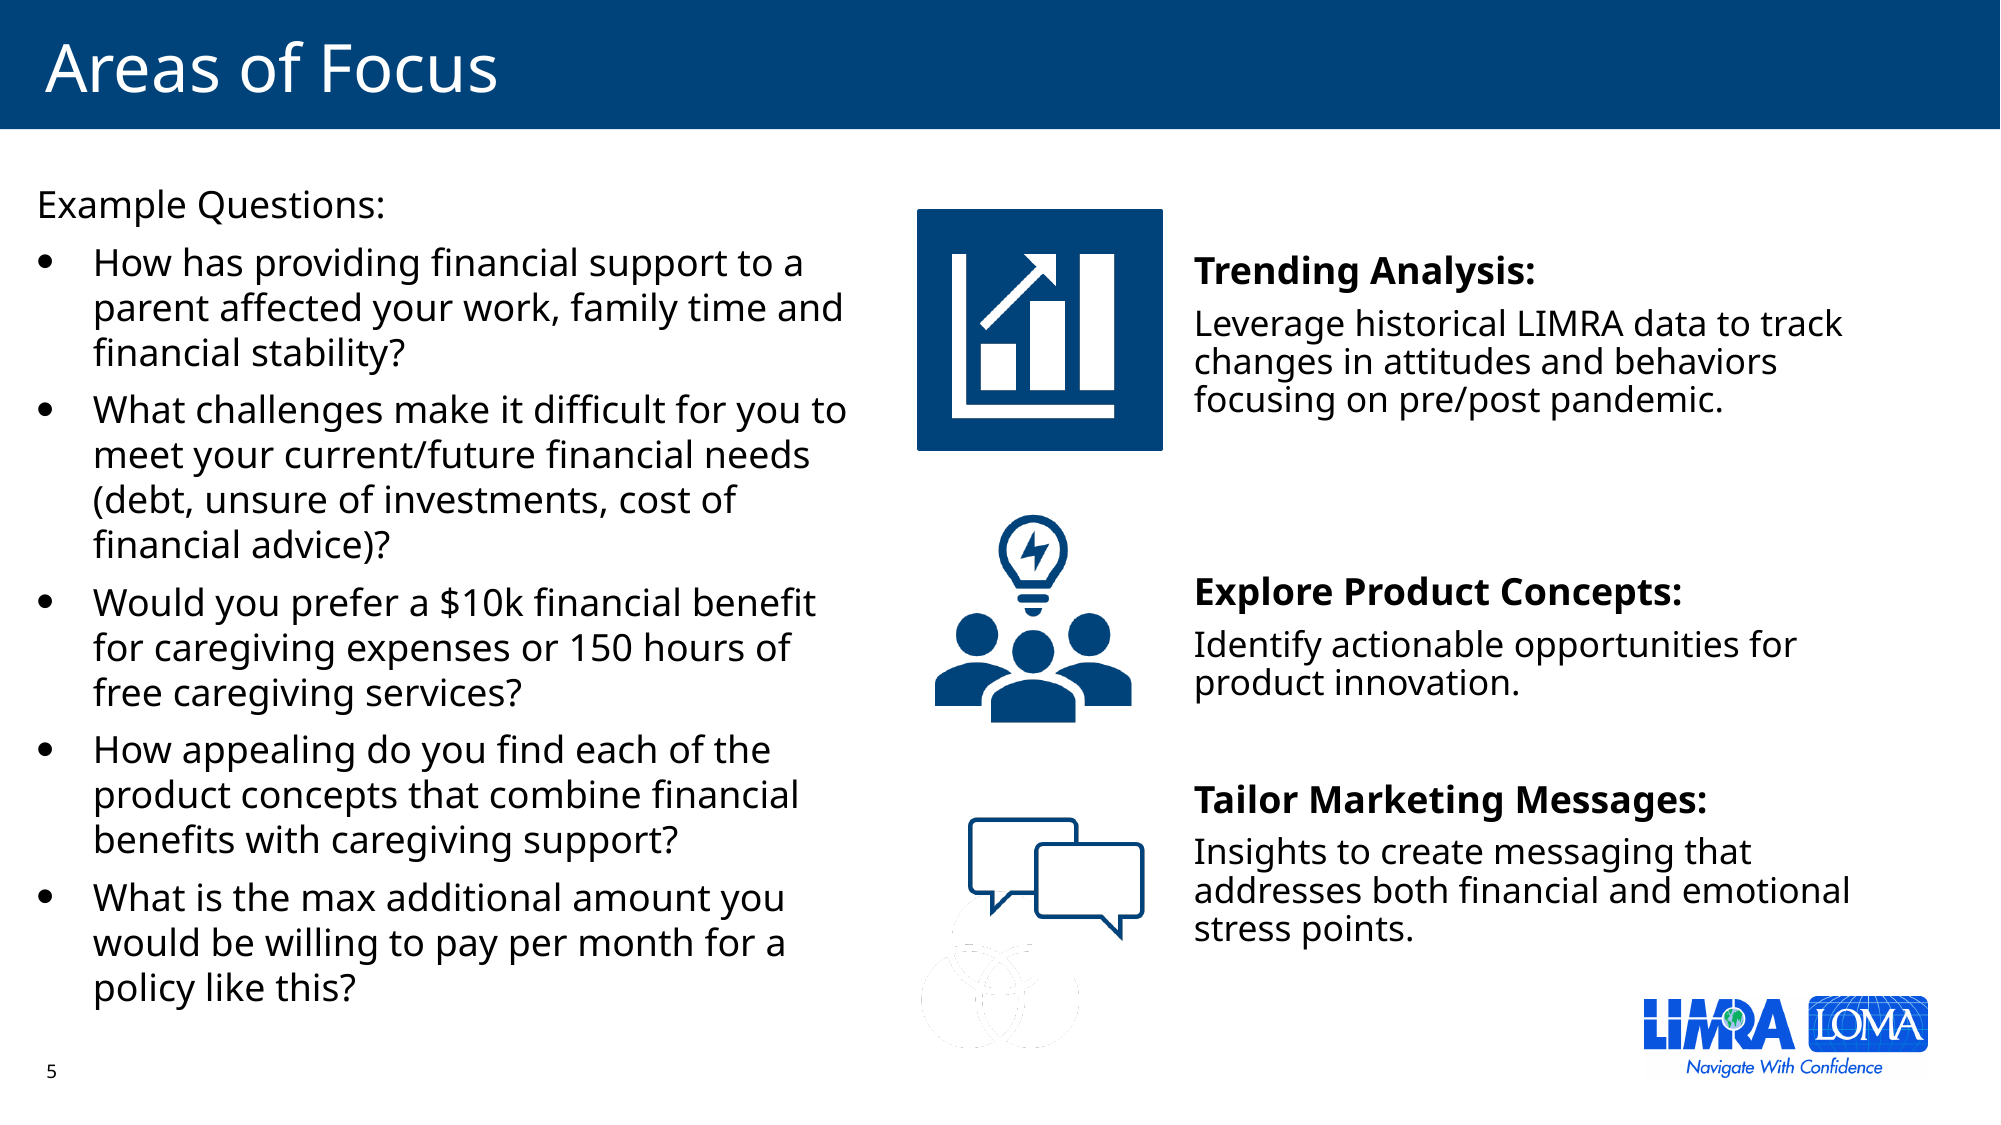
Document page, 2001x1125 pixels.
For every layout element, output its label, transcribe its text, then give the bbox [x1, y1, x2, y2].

picture [949, 773, 1162, 985]
title Areas of Focus [0, 0, 2000, 139]
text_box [887, 210, 1933, 1083]
text_box Example Questions: How has providing financial support to a parent affected your work, family time and financial stability? What challenges make it difficult for you to meet your current/future financial needs (debt, unsure of investments, cost of financial advice)? Would you prefer a $10k financial benefit for caregiving expenses or 150 hours of free caregiving services? How appealing do you find each of the product concepts that combine financial benefits with caregiving support? What is the max additional amount you would be willing to pay per month for a policy like this? [5, 154, 895, 1036]
slide_number 5 [31, 1052, 105, 1112]
picture [901, 485, 1162, 753]
